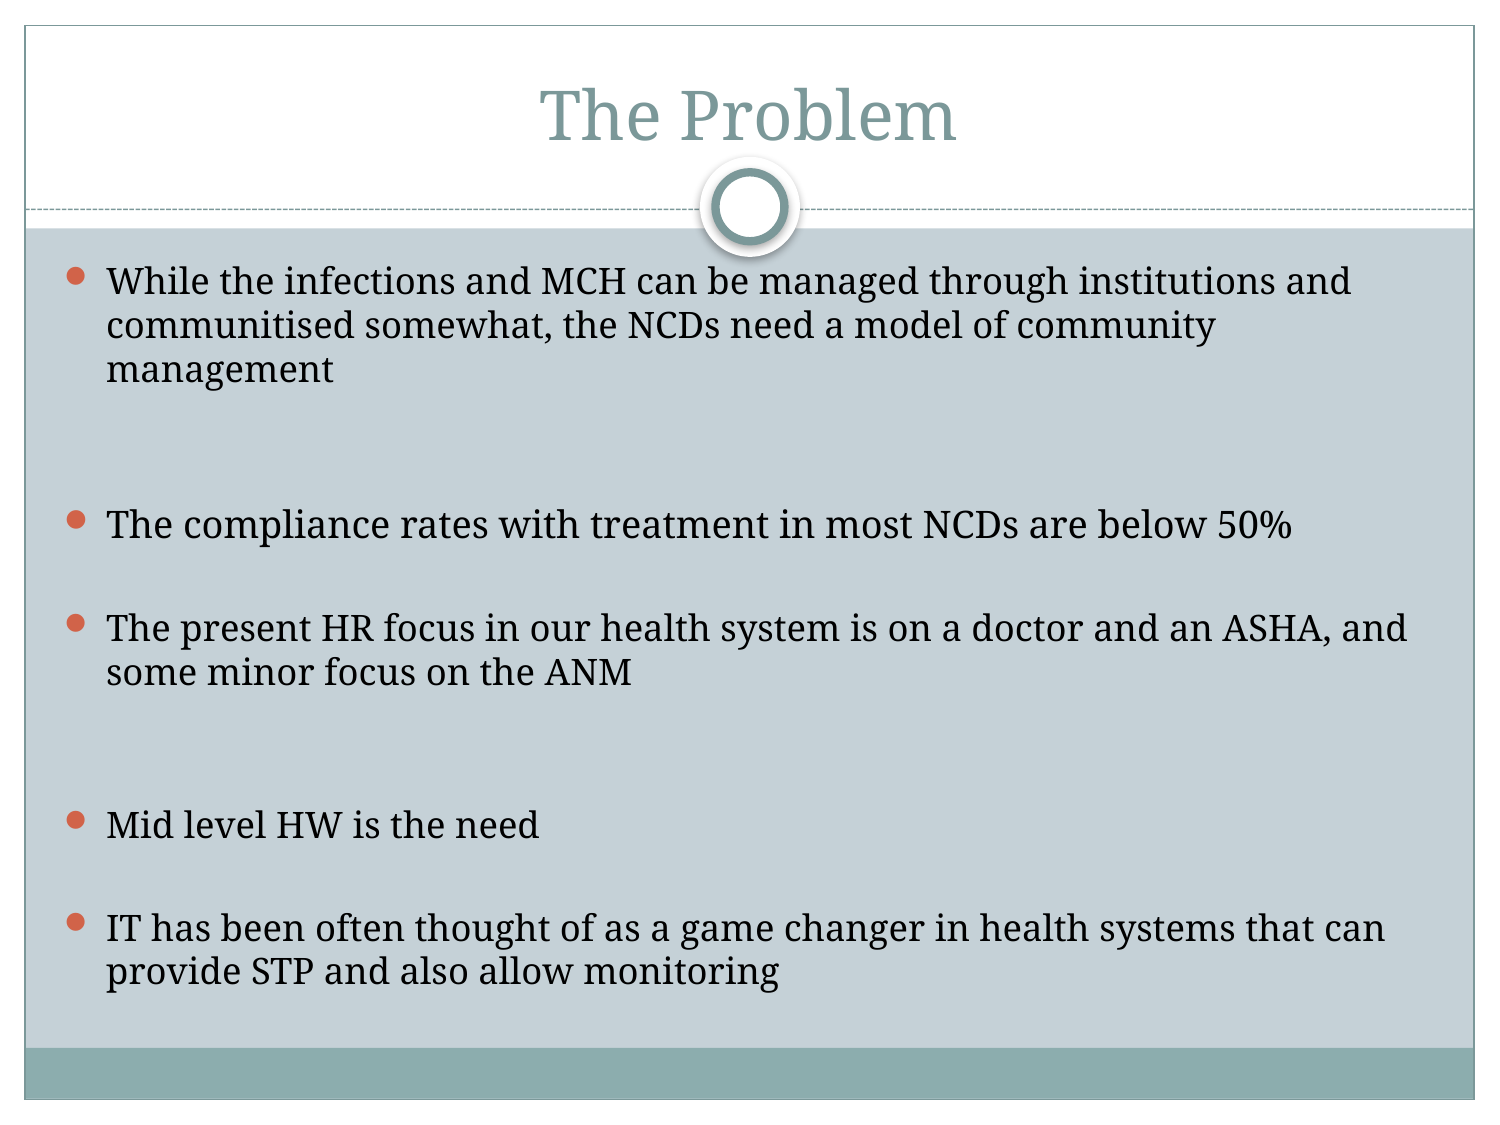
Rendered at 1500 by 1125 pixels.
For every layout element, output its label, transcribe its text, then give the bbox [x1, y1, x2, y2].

list While the infections and MCH can be managed through institutions and communitised somewhat, the NCDs need a model of community management The compliance rates with treatment in most NCDs are below 50% The present HR focus in our health system is on a doctor and an ASHA, and some minor focus on the ANM Mid level HW is the need IT has been often thought of as a game changer in health systems that can provide STP and also allow monitoring [49, 250, 1445, 1001]
title The Problem [49, 37, 1450, 162]
